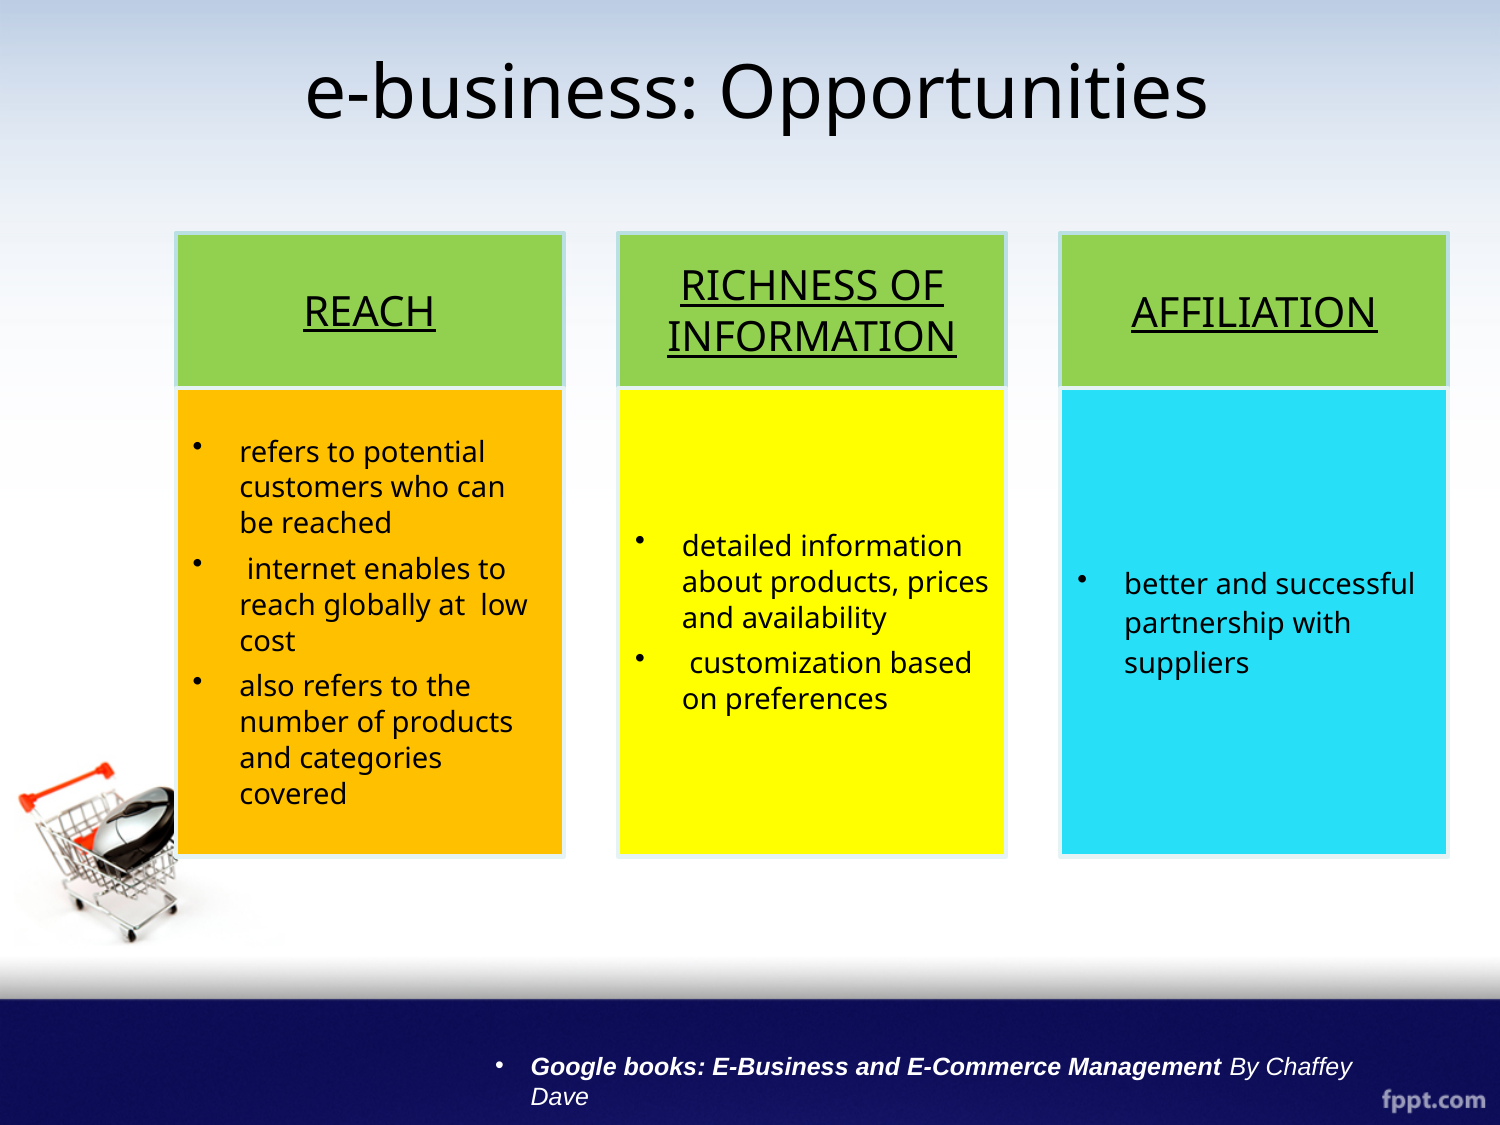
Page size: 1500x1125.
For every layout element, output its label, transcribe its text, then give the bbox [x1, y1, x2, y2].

title e-business: Opportunities [81, 46, 1433, 131]
picture [0, 0, 1500, 1125]
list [175, 116, 1449, 973]
text_box Google books: E-Business and E-Commerce Management By Chaffey Dave [480, 1042, 1418, 1118]
